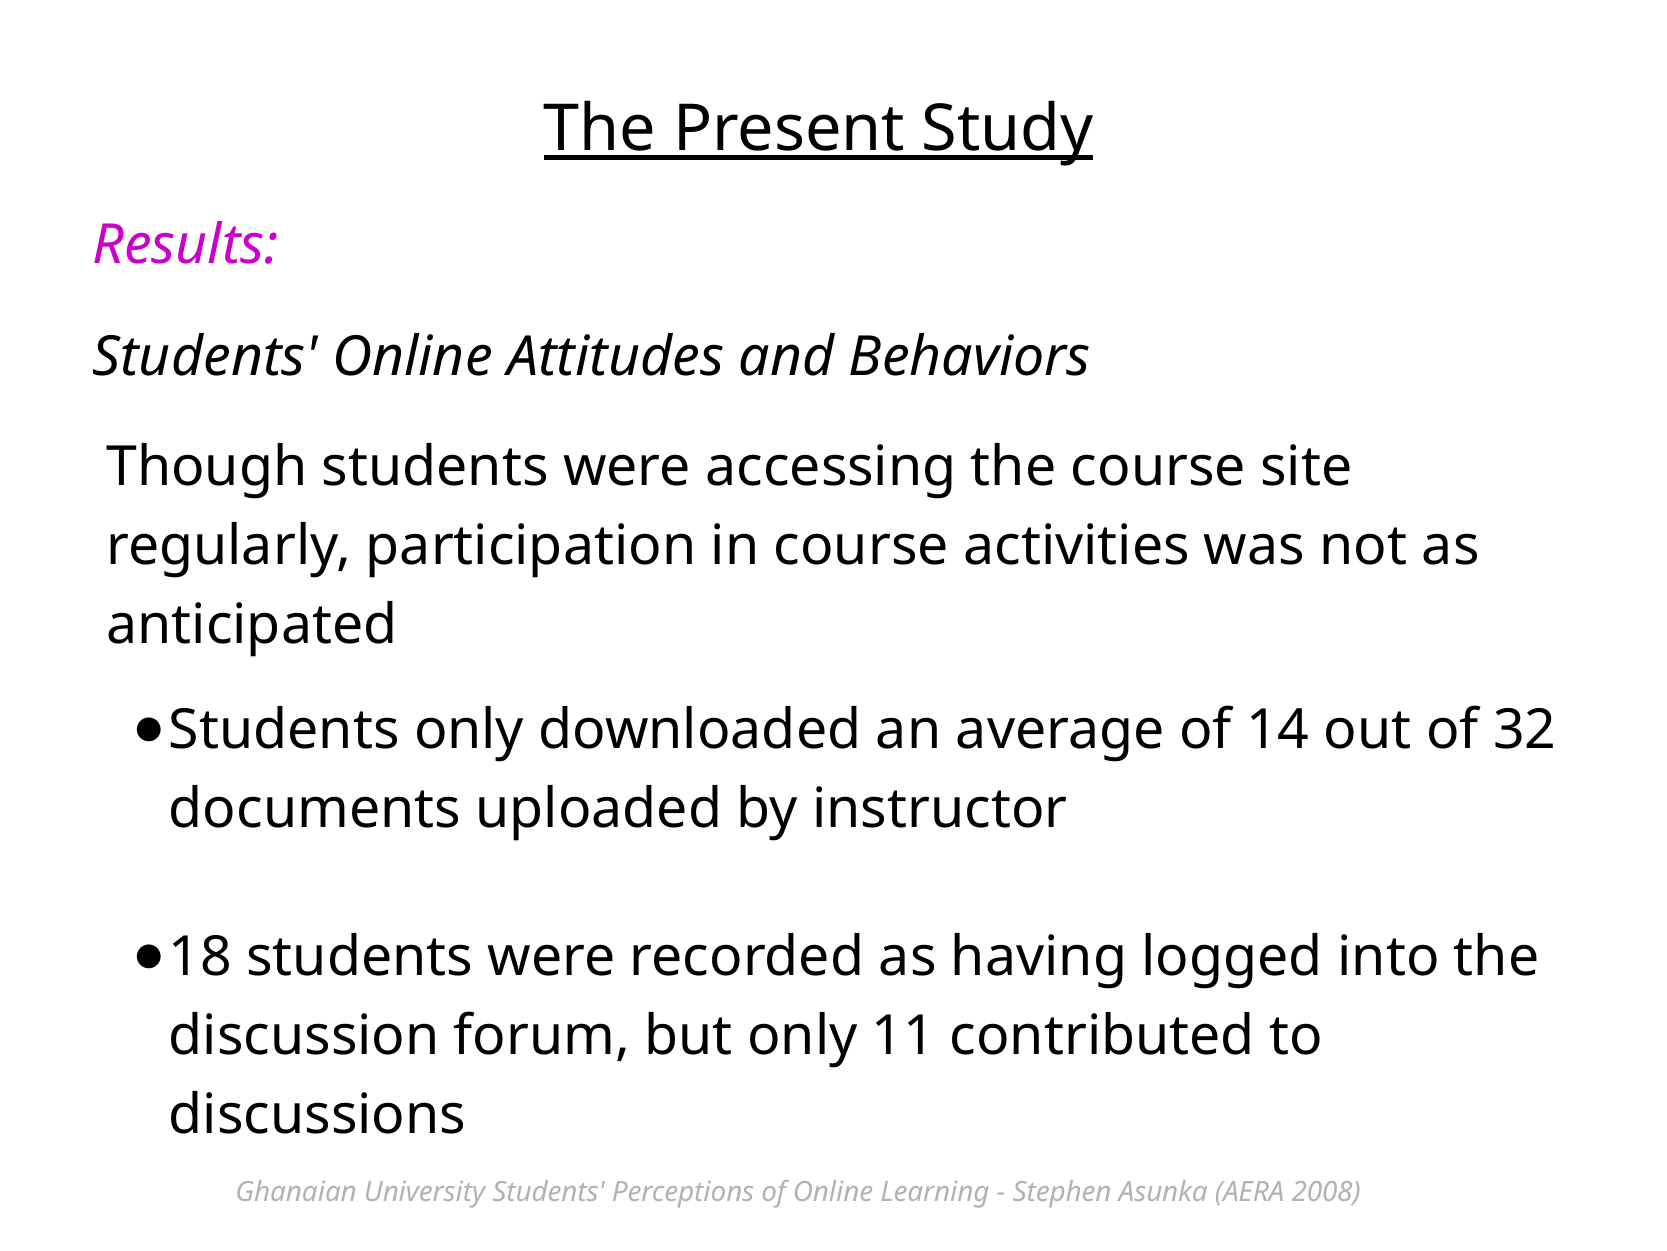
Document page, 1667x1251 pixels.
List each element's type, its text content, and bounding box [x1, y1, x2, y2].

text_box Though students were accessing the course site regularly, participation in course activities was not as anticipated Students only downloaded an average of 14 out of 32 documents uploaded by instructor 18 students were recorded as having logged into the discussion forum, but only 11 contributed to discussions [100, 411, 1579, 998]
text_box Ghanaian University Students' Perceptions of Online Learning - Stephen Asunka (AERA 2008) [141, 1161, 1454, 1213]
text_box The Present Study [197, 63, 1441, 155]
text_box Results: Students' Online Attitudes and Behaviors [86, 188, 1538, 363]
